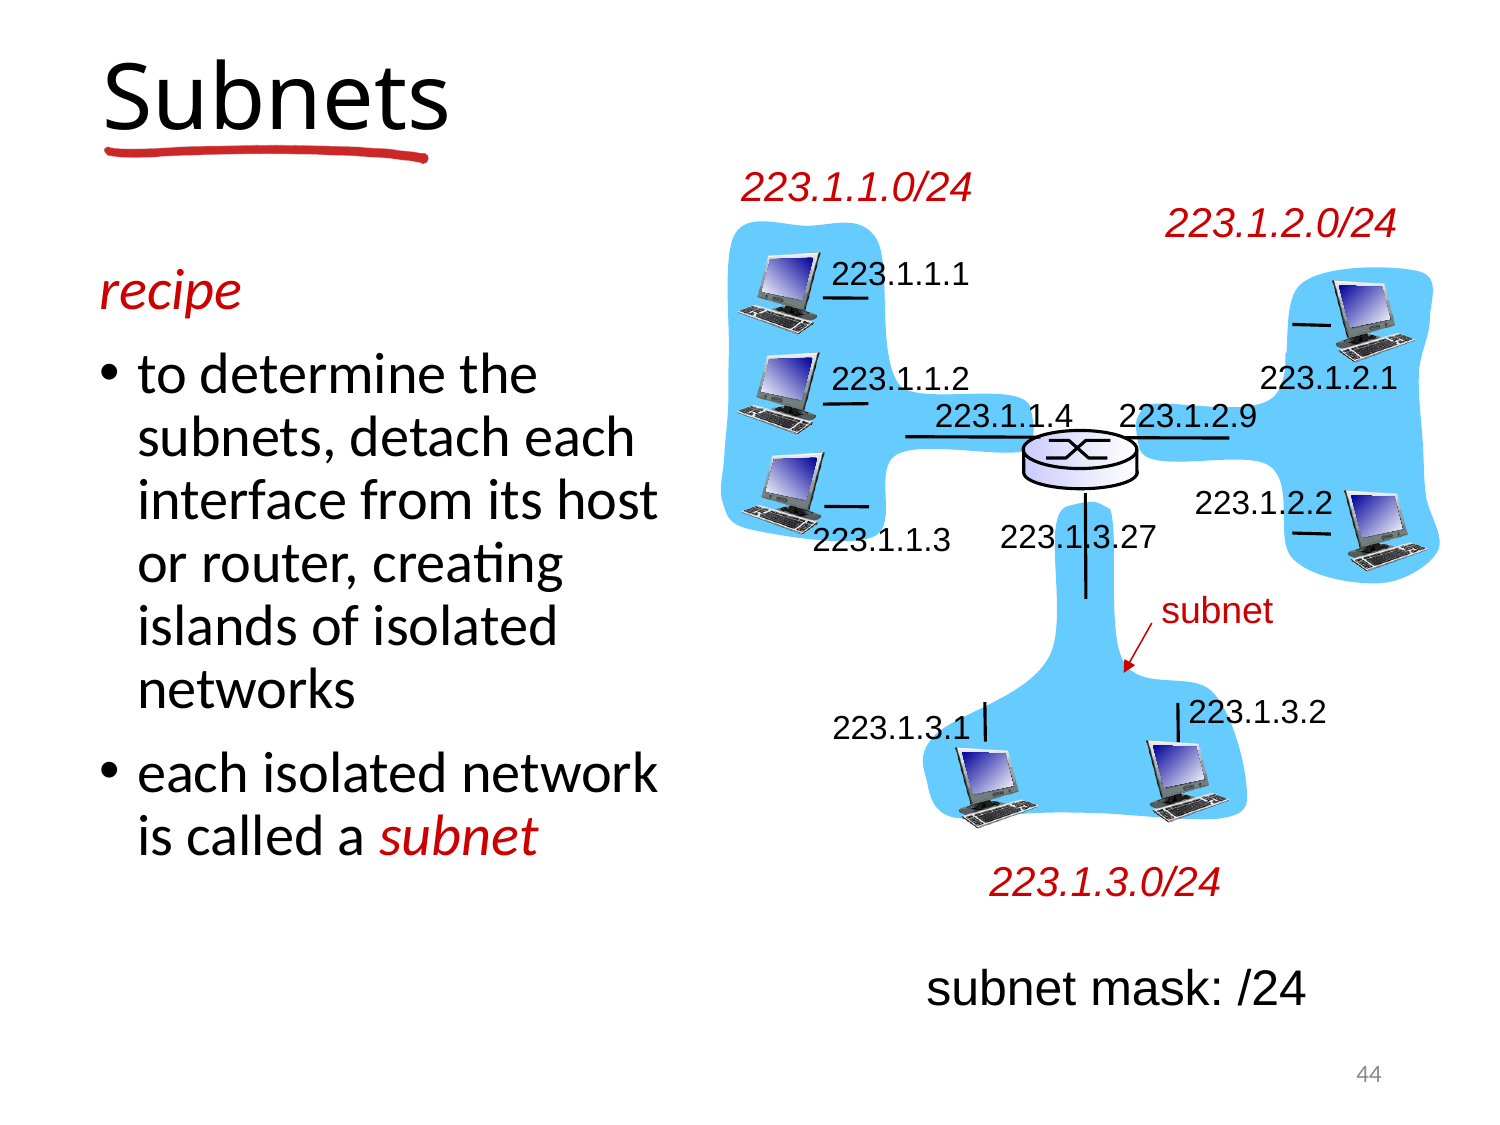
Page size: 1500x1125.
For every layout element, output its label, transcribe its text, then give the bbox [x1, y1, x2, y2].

title Subnets [87, 37, 695, 163]
list recipe to determine the subnets, detach each interface from its host or router, creating islands of isolated networks each isolated network is called a subnet [84, 251, 710, 1015]
picture [102, 140, 433, 169]
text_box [716, 152, 1448, 913]
slide_number 44 [1059, 1042, 1397, 1103]
list [78, 218, 685, 982]
text_box subnet mask: /24 [911, 948, 1323, 1024]
